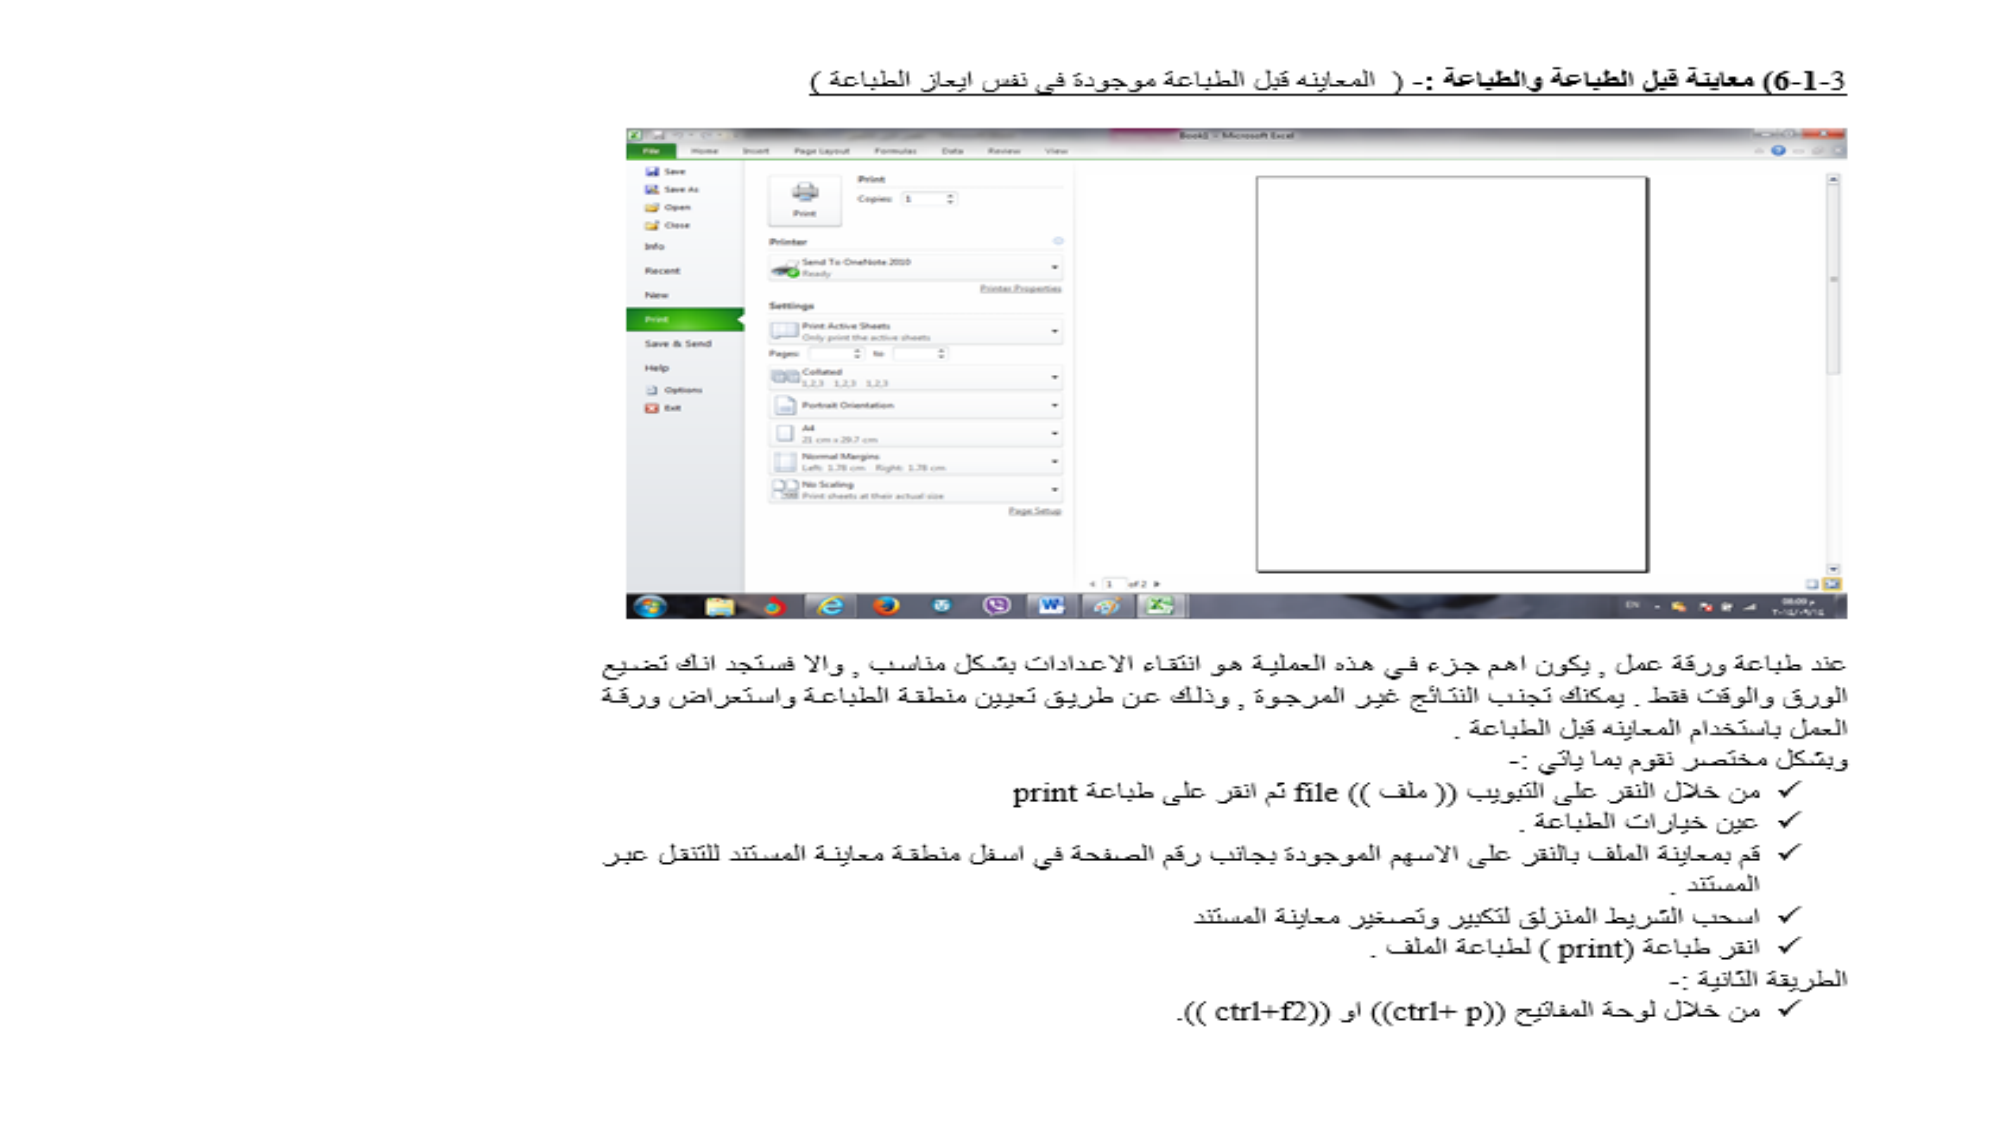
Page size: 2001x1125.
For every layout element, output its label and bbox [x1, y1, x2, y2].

picture [579, 55, 1881, 1027]
